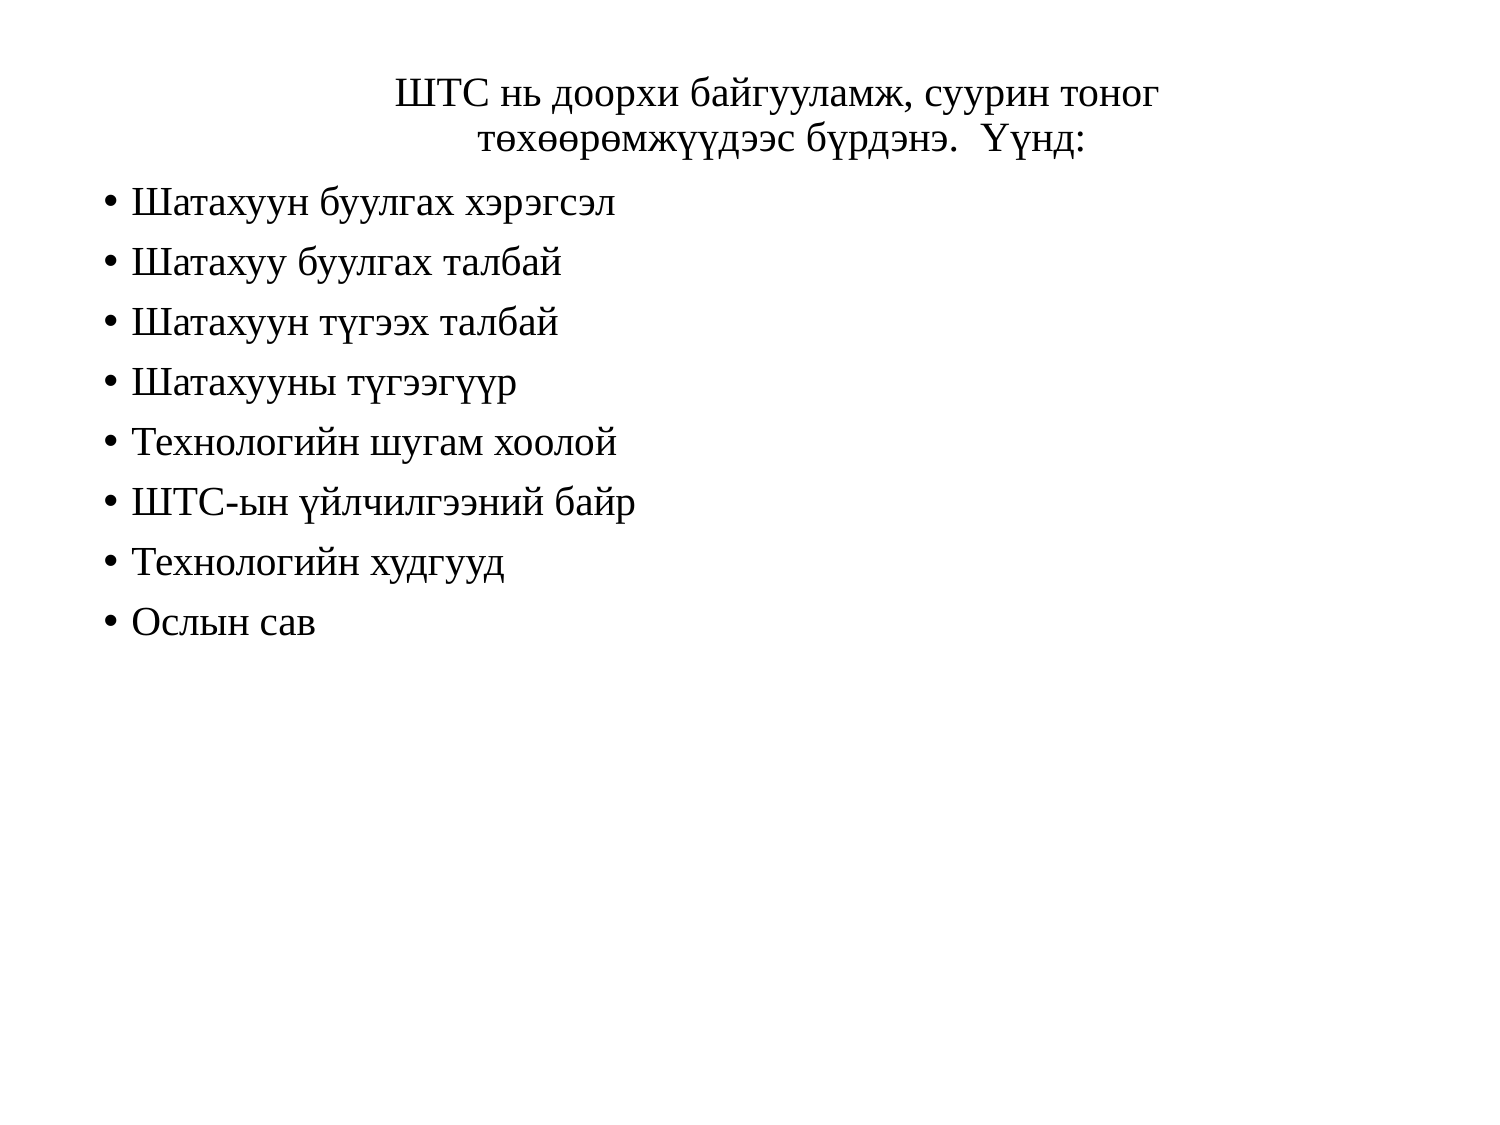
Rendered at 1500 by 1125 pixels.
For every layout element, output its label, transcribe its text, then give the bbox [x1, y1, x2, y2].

title ШТС нь доорхи байгууламж, суурин тоног төхөөрөмжүүдээс бүрдэнэ. Үүнд: [115, 66, 1439, 172]
list Шатахуун буулгах хэрэгсэл Шатахуу буулгах талбай Шатахуун түгээх талбай Шатахууны түгээгүүр Технологийн шугам хоолой ШТС-ын үйлчилгээний байр Технологийн худгууд Ослын сав [88, 172, 1439, 657]
